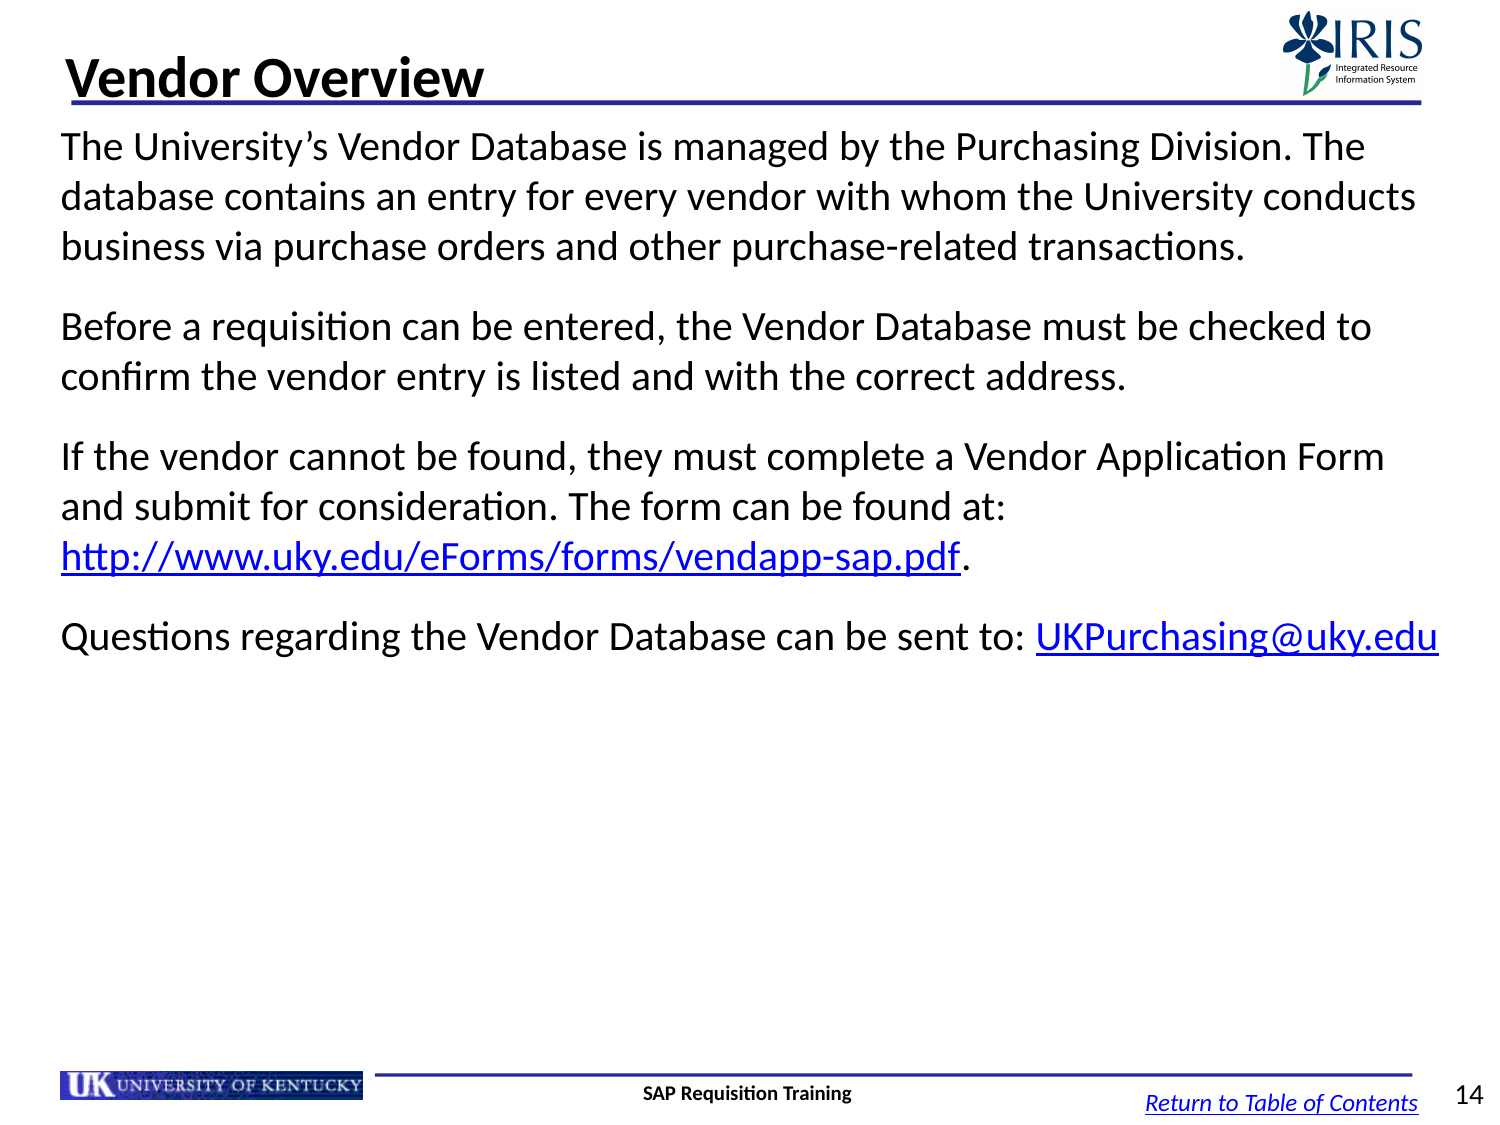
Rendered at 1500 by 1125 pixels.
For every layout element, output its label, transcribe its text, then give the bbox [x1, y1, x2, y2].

text_box Return to Table of Contents [1130, 1079, 1434, 1125]
slide_number 14 [1408, 1062, 1499, 1123]
footer SAP Requisition Training [301, 1061, 1199, 1122]
text_box The University’s Vendor Database is managed by the Purchasing Division. The database contains an entry for every vendor with whom the University conducts business via purchase orders and other purchase-related transactions. Before a requisition can be entered, the Vendor Database must be checked to confirm the vendor entry is listed and with the correct address. If the vendor cannot be found, they must complete a Vendor Application Form and submit for consideration. The form can be found at: http://www.uky.edu/eForms/forms/vendapp-sap.pdf. Questions regarding the Vendor Database can be sent to: UKPurchasing@uky.edu [45, 111, 1458, 666]
picture [60, 1071, 301, 1100]
title Vendor Overview [50, 13, 1425, 111]
